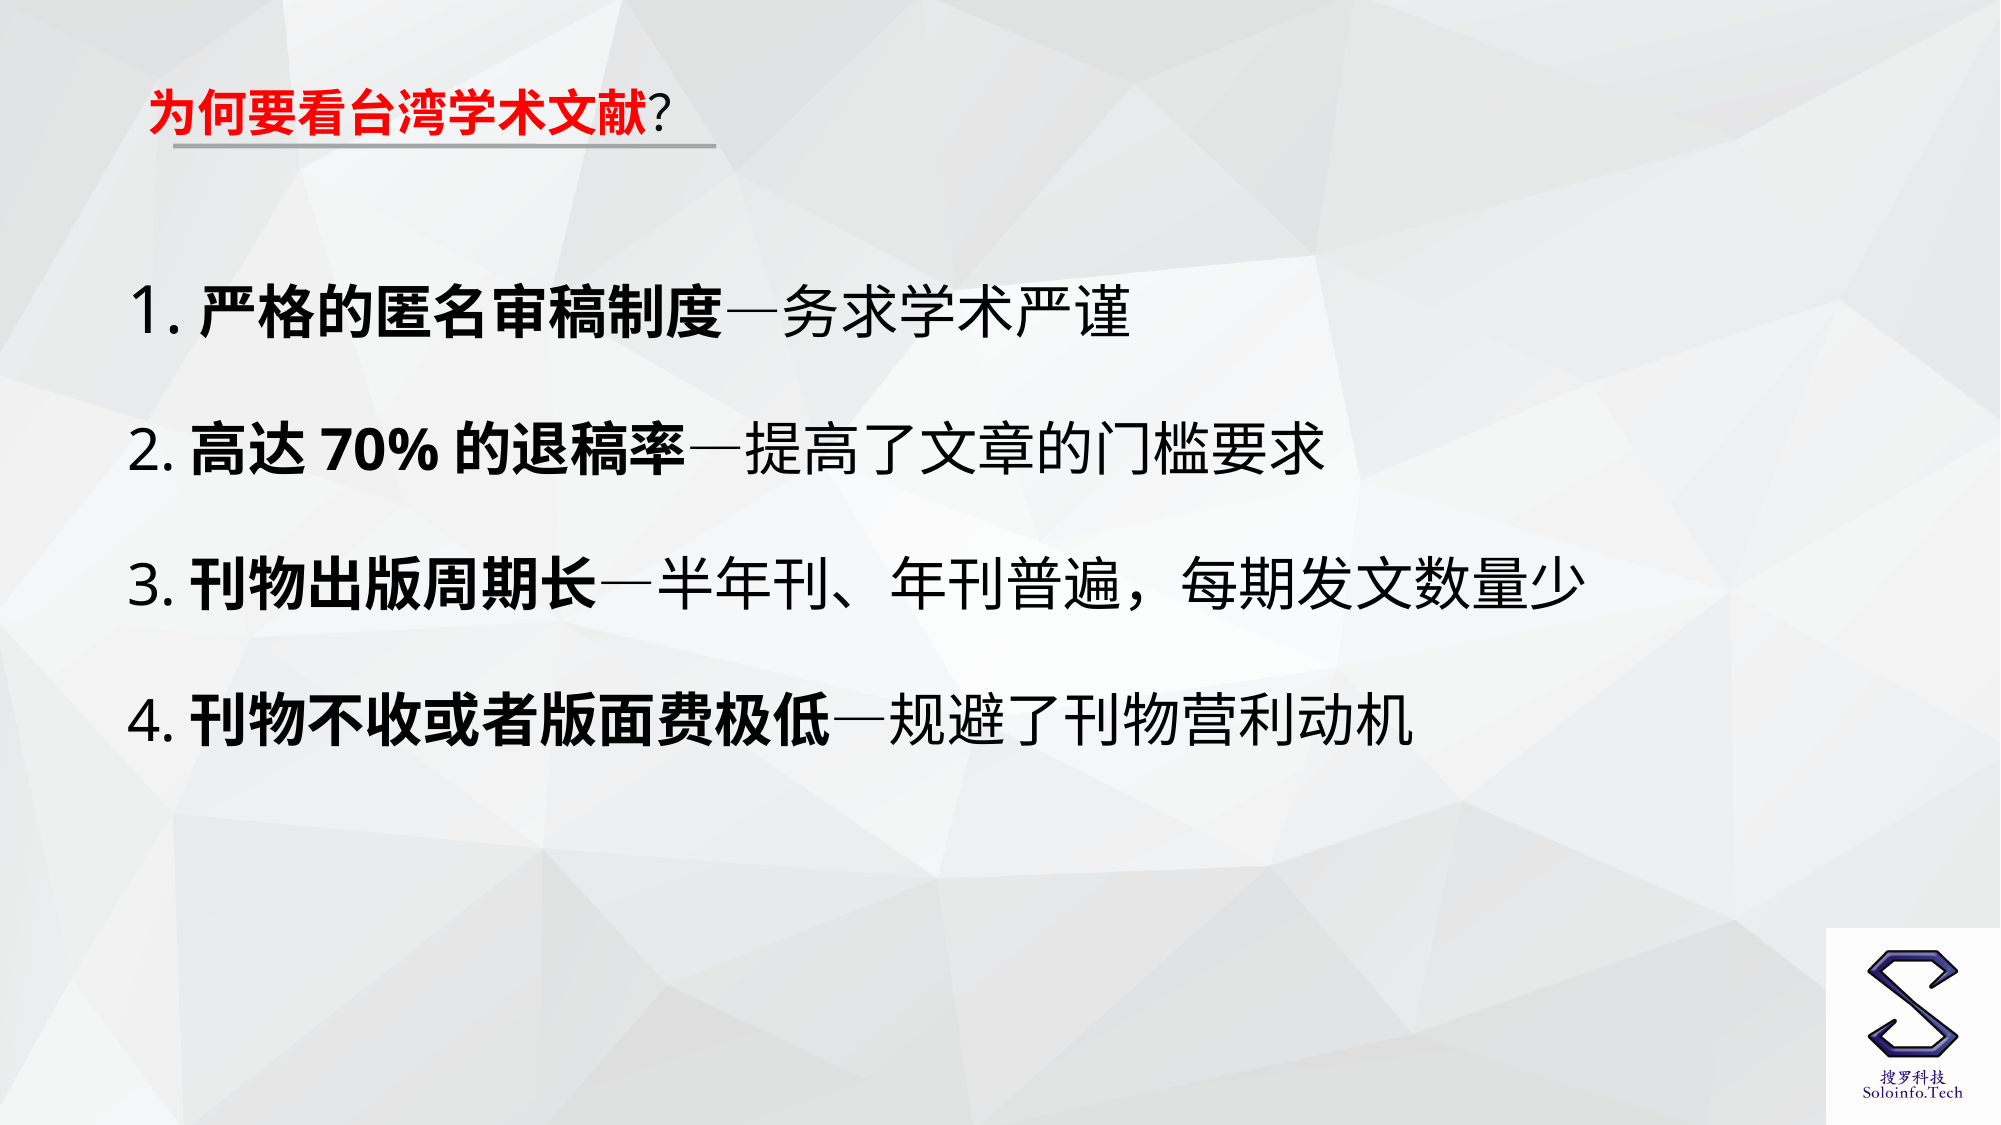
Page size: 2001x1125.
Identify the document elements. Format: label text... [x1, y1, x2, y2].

text_box 1.严格的匿名审稿制度—务求学术严谨 2.高达70%的退稿率—提高了文章的门槛要求 3.刊物出版周期长—半年刊、年刊普遍，每期发文数量少 4.刊物不收或者版面费极低—规避了刊物营利动机 [112, 227, 1744, 761]
picture [0, 0, 2001, 1125]
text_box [132, 85, 726, 147]
